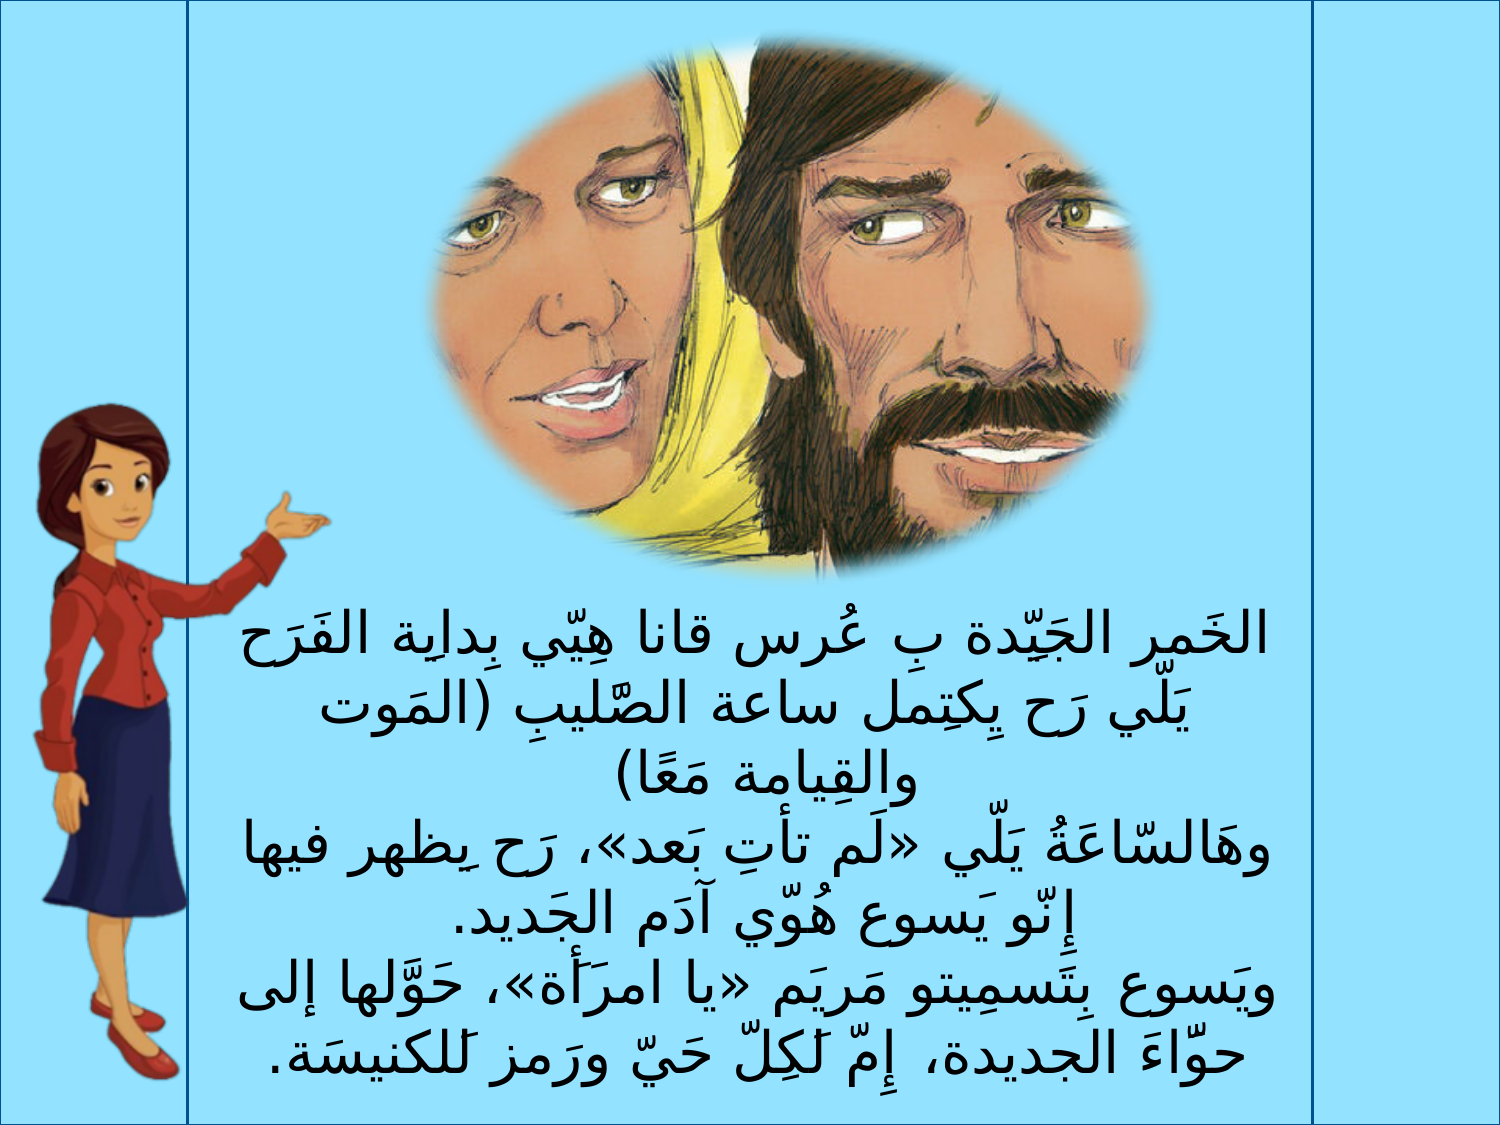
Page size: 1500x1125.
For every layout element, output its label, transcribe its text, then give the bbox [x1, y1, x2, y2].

picture [414, 25, 1166, 590]
text_box الخَمر الجَيِّدة بِ عُرس قانا هِيّي بِدايِة الفَرَح يَلّي رَح يِكتِمل ساعة الصَّليبِ (المَوت والقِيامة مَعًا) وهَالسّاعَةُ يَلّي «لَم تأتِ بَعد»، رَح يِظهر فيها إِنّو يَسوع هُوّي آدَم الجَديد. ويَسوع بِتَسمِيتو مَريَم «يا امرَأَة»، حَوَّلها إلى حوَّاءَ الجديدة، إِمّ لَكِلّ حَيّ ورَمز لَلكنيسَة. [391, 587, 1304, 1093]
text_box [0, 0, 1500, 1125]
picture [0, 360, 384, 1125]
